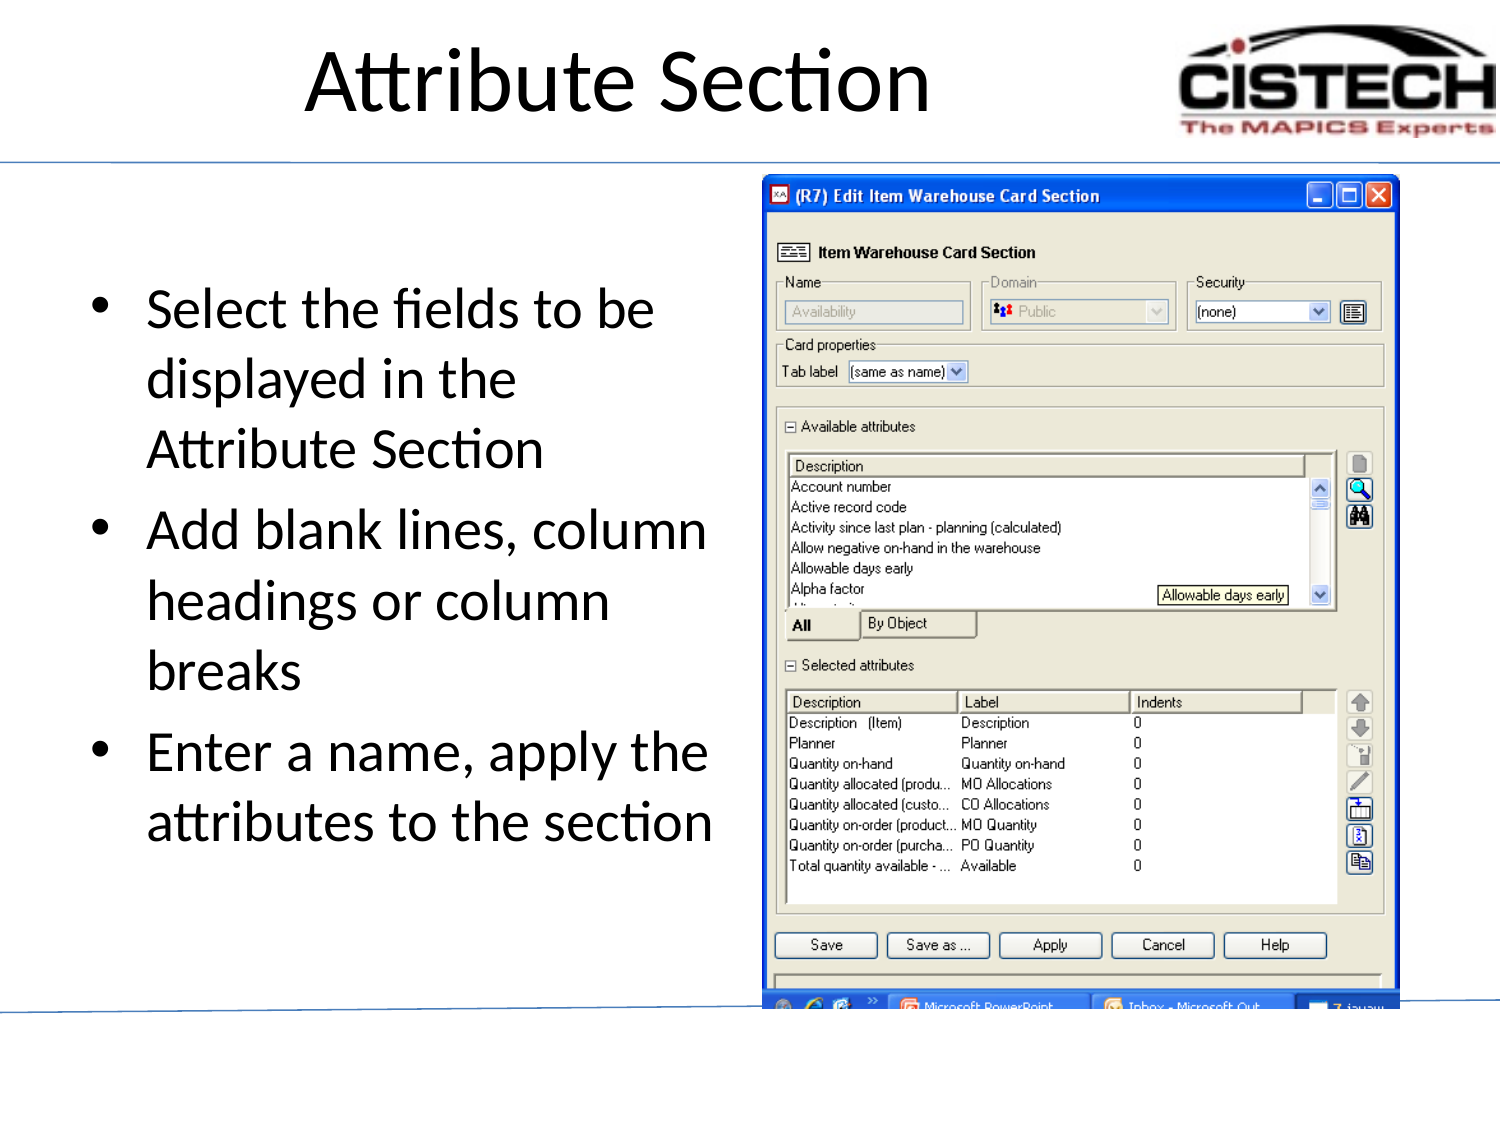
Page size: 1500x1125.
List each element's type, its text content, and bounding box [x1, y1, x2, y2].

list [762, 174, 1401, 1009]
title Attribute Section [0, 0, 1238, 150]
picture [1238, 24, 1496, 138]
list Select the fields to be displayed in the Attribute Section Add blank lines, column headings or column breaks Enter a name, apply the attributes to the section [75, 262, 738, 1005]
